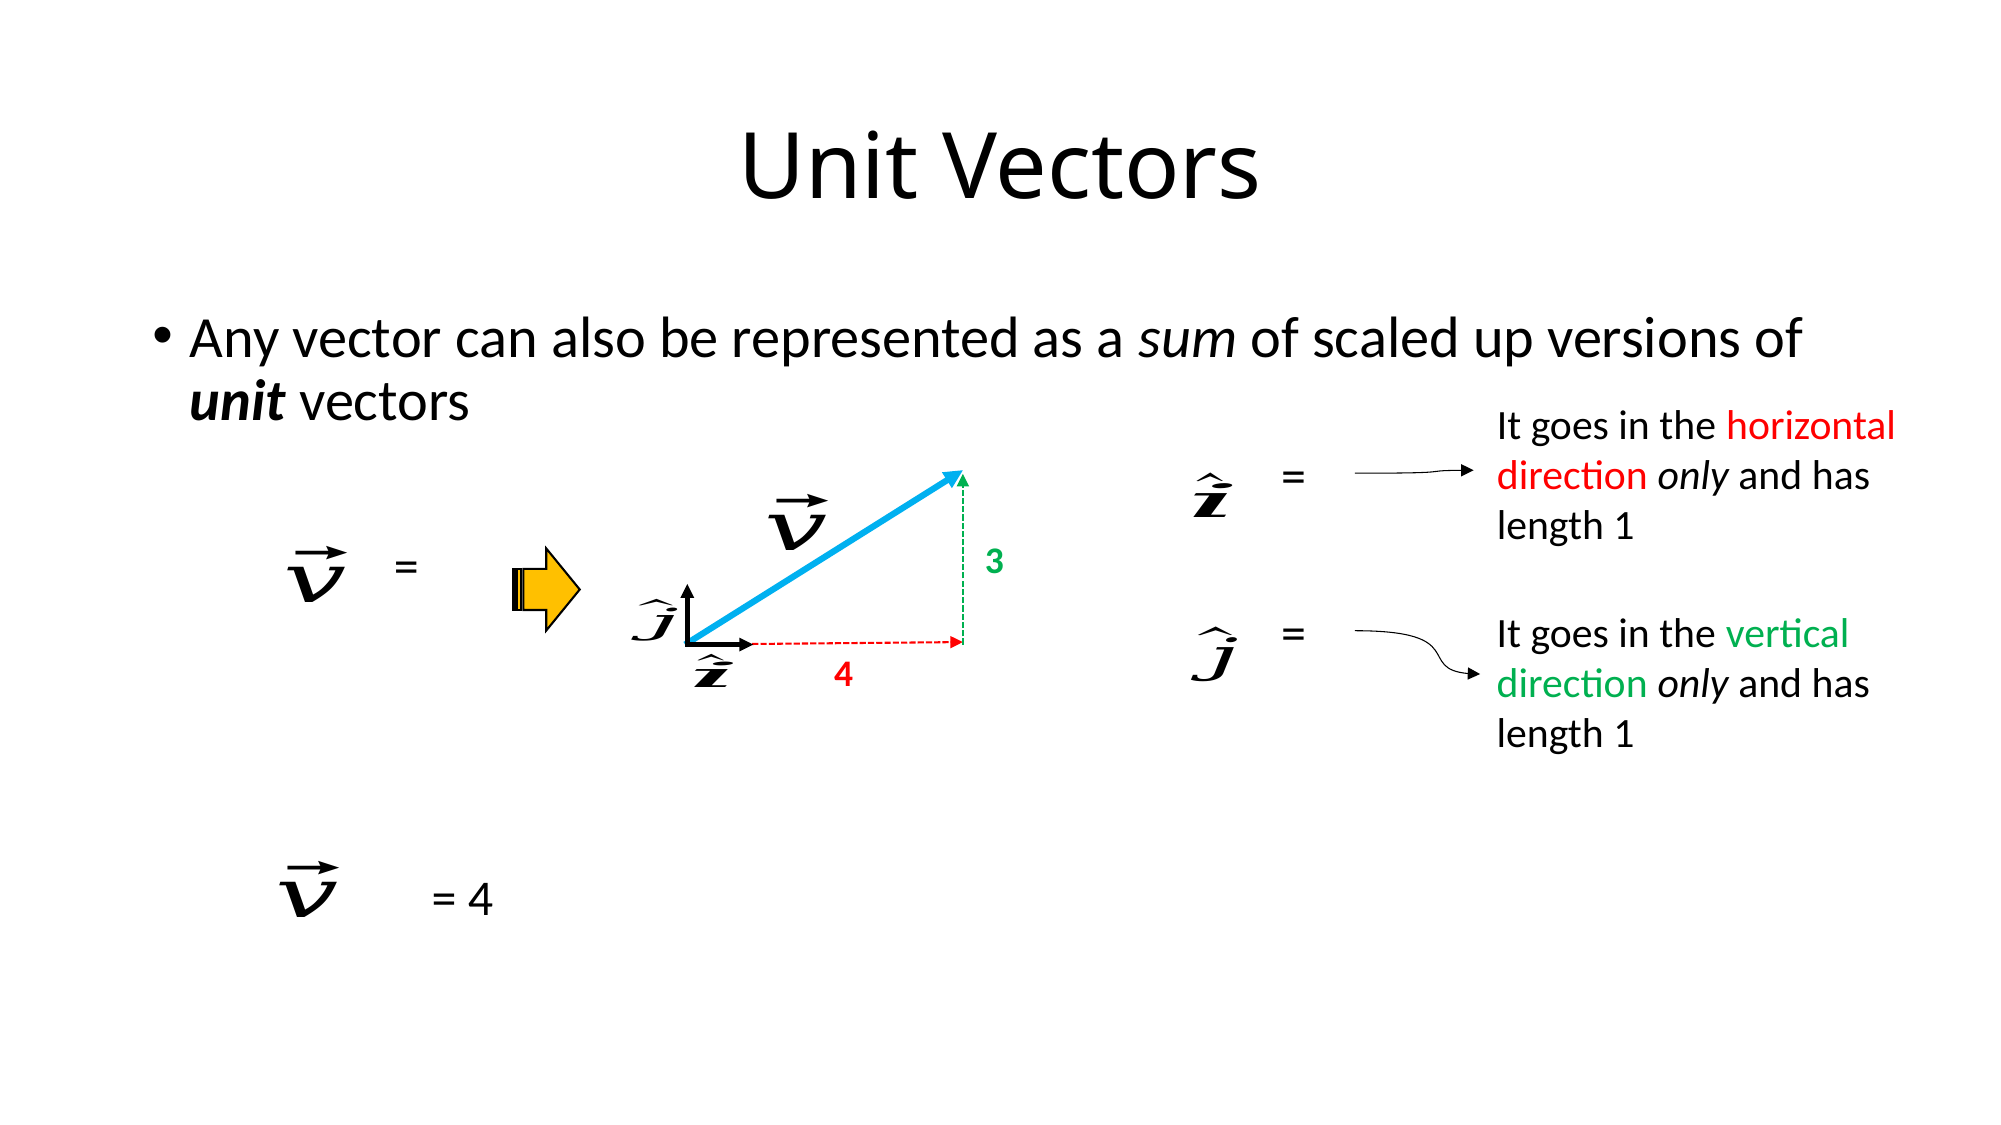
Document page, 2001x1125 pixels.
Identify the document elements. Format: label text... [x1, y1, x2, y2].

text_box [1387, 651, 1481, 675]
title Unit Vectors [137, 59, 1863, 278]
text_box It goes in the horizontal direction only and has length 1 [1482, 390, 1921, 556]
list Any vector can also be represented as a sum of scaled up versions of unit vectors [137, 299, 1917, 1016]
text_box 4 [819, 645, 869, 702]
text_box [685, 470, 963, 644]
text_box It goes in the vertical direction only and has length 1 [1481, 598, 1895, 763]
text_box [1387, 470, 1474, 494]
text_box 3 [970, 528, 1020, 589]
text_box [512, 545, 582, 634]
